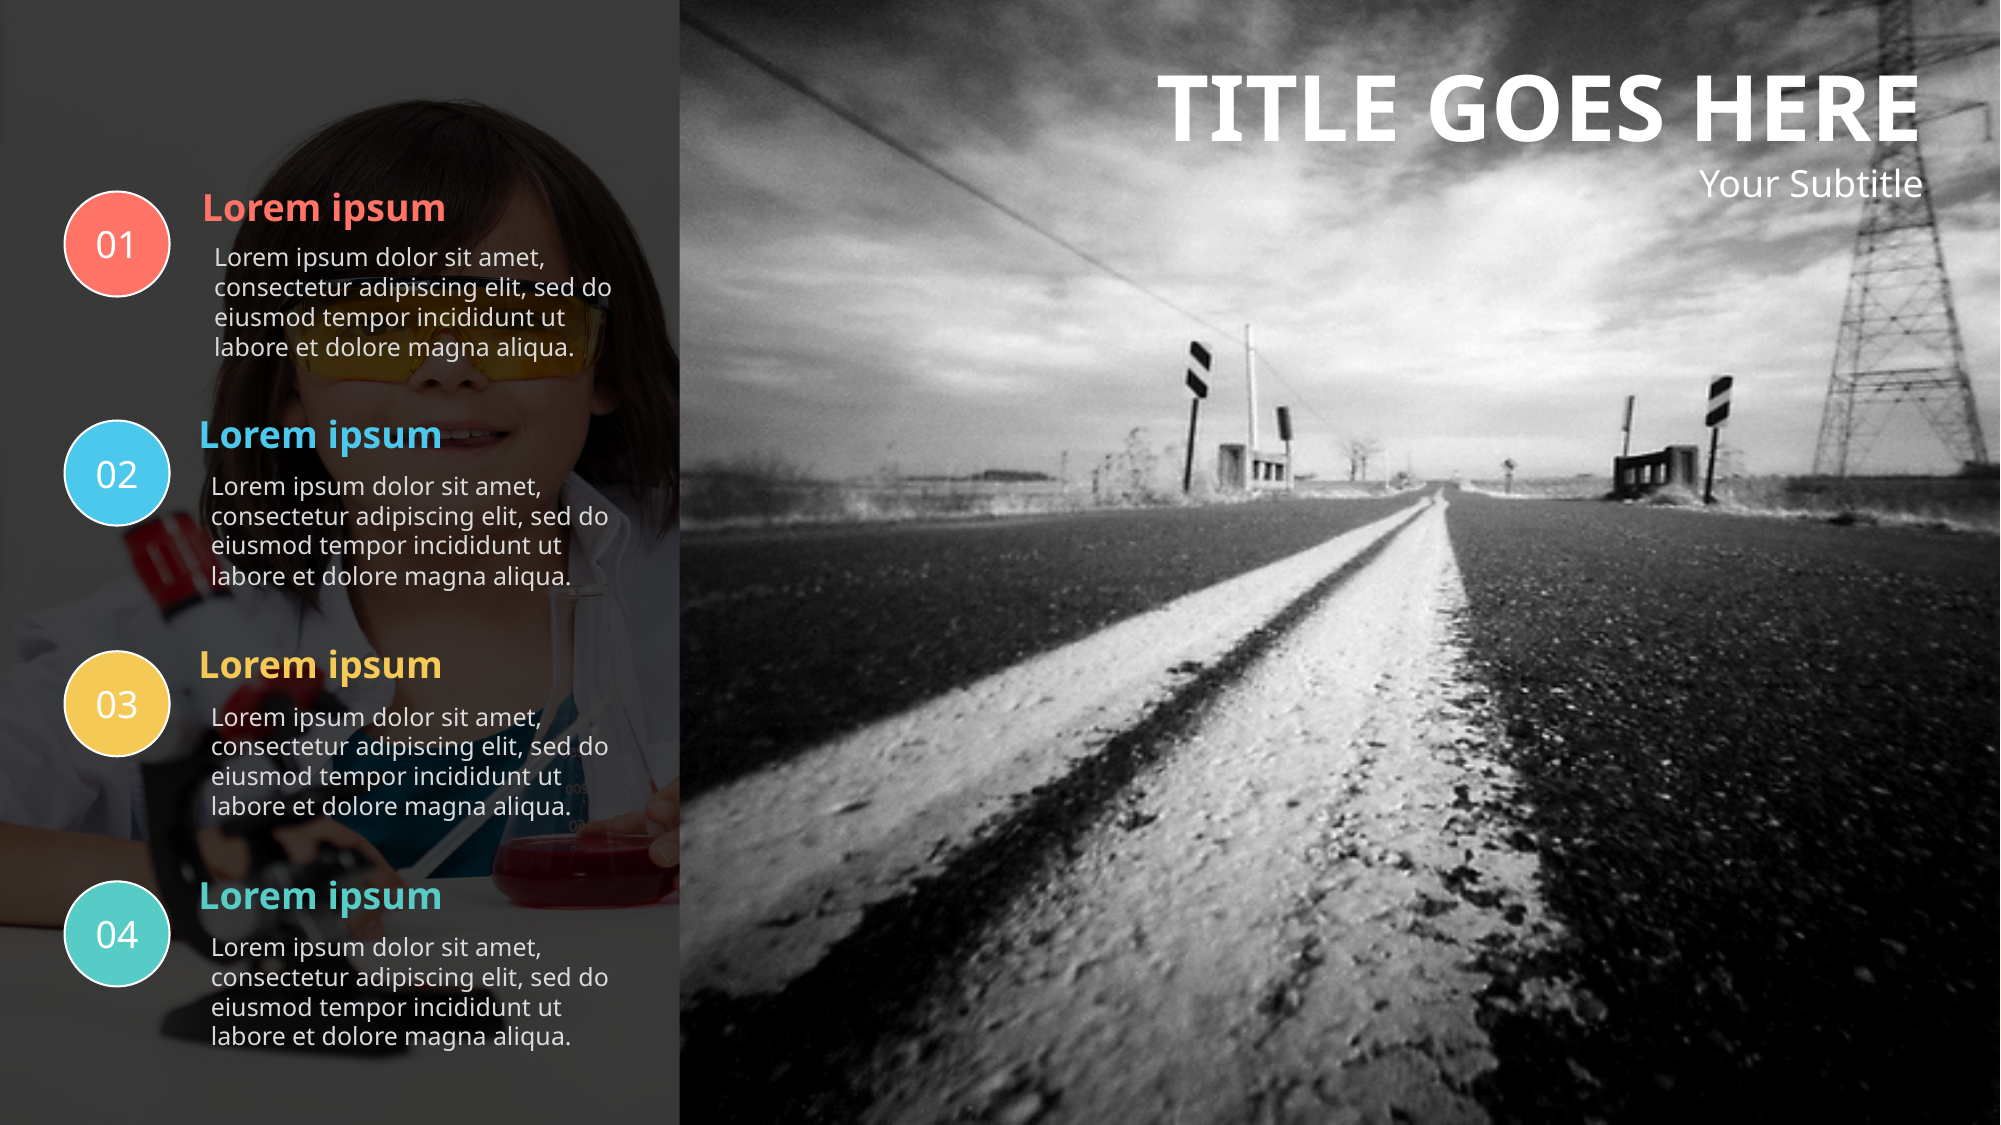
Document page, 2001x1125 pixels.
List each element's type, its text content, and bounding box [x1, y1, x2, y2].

text_box 04 [63, 880, 171, 988]
text_box 02 [63, 419, 171, 527]
text_box TITLE GOES HERE Your Subtitle [1035, 42, 1939, 212]
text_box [200, 641, 643, 828]
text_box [204, 183, 647, 368]
picture [0, 0, 679, 1125]
text_box 03 [63, 650, 171, 758]
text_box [200, 871, 643, 1058]
text_box 01 [63, 190, 171, 298]
text_box [679, 0, 2000, 1125]
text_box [200, 410, 643, 597]
